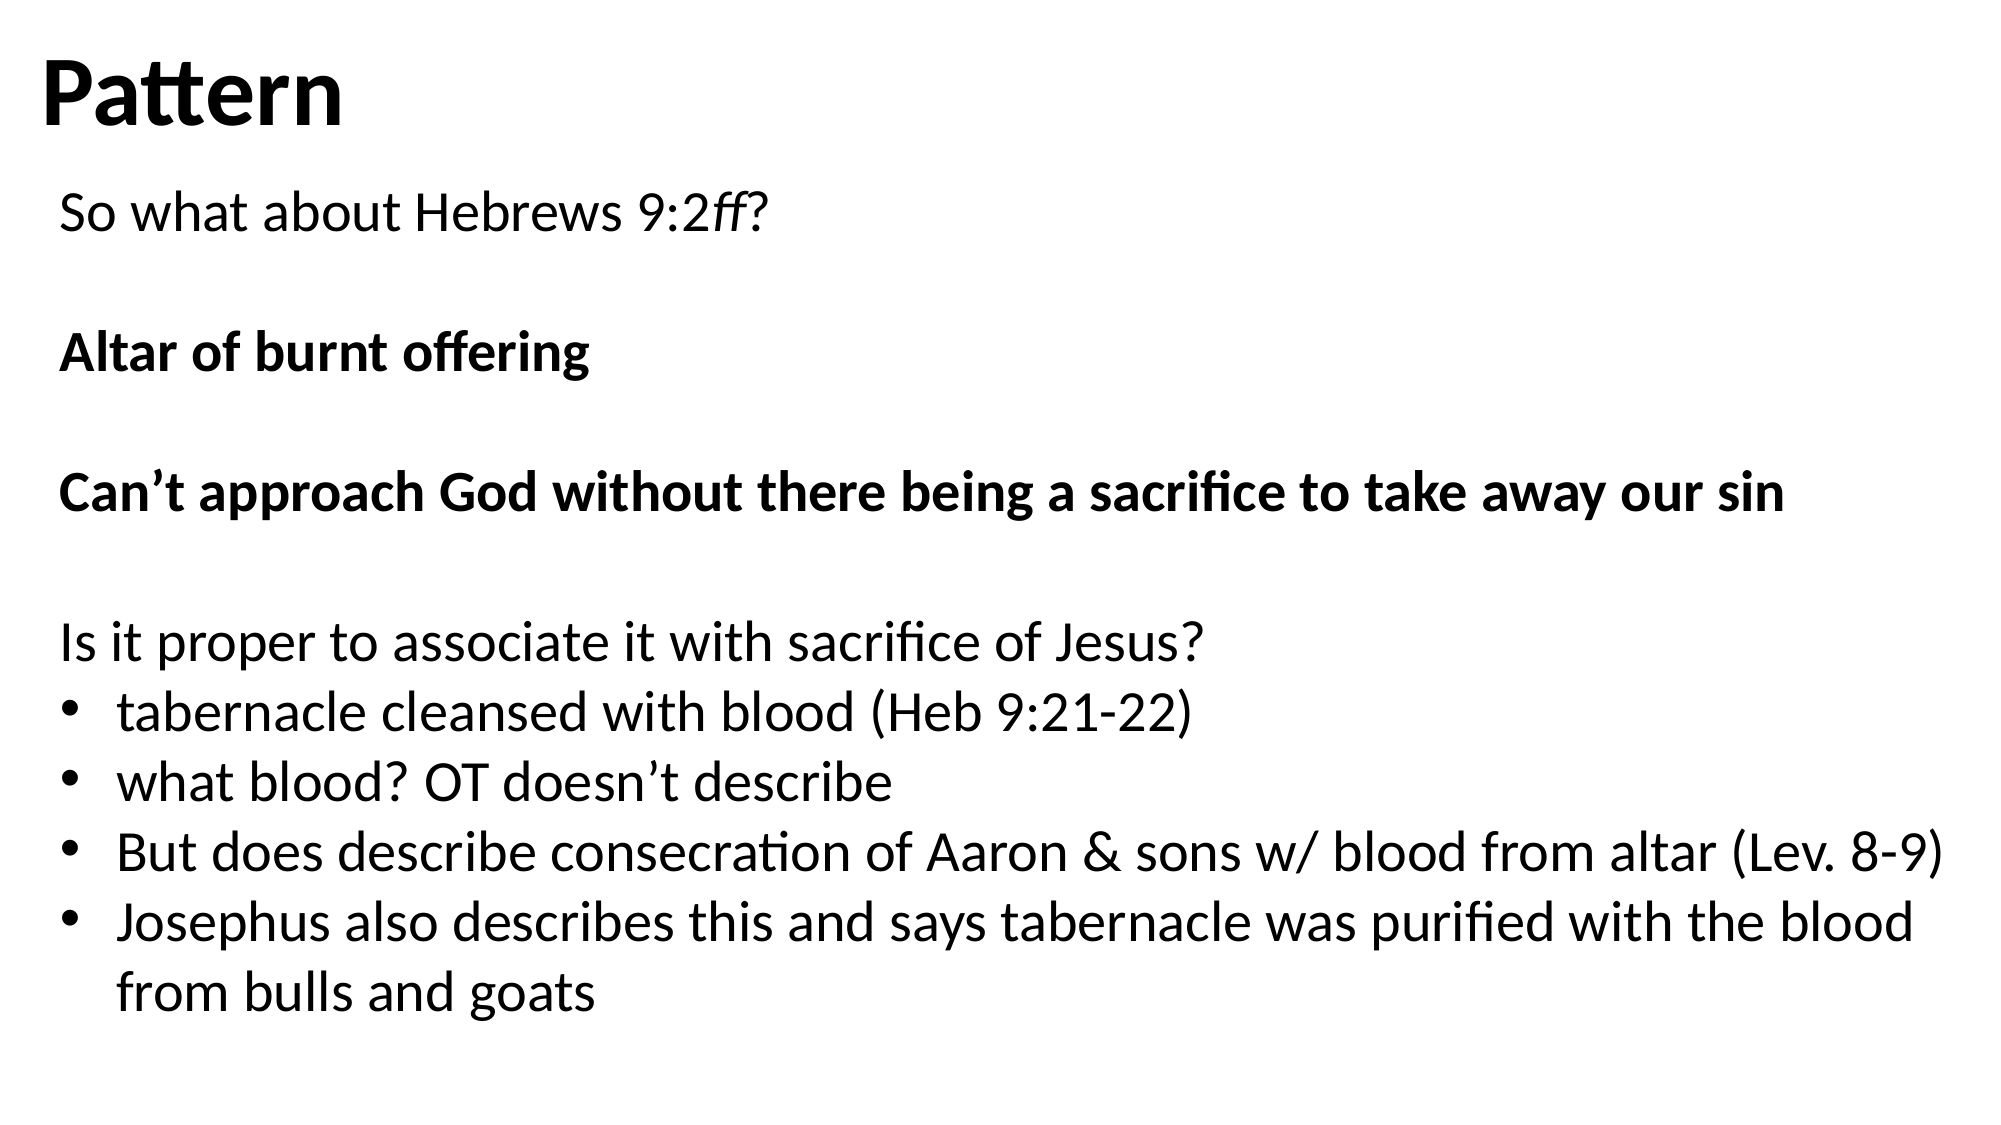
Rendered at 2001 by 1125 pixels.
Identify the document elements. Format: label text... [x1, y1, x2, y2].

text_box So what about Hebrews 9:2ff? Altar of burnt offering Can’t approach God without there being a sacrifice to take away our sin Is it proper to associate it with sacrifice of Jesus? tabernacle cleansed with blood (Heb 9:21-22) what blood? OT doesn’t describe But does describe consecration of Aaron & sons w/ blood from altar (Lev. 8-9) Josephus also describes this and says tabernacle was purified with the blood from bulls and goats [44, 165, 1968, 1031]
text_box Pattern [26, 18, 1873, 153]
